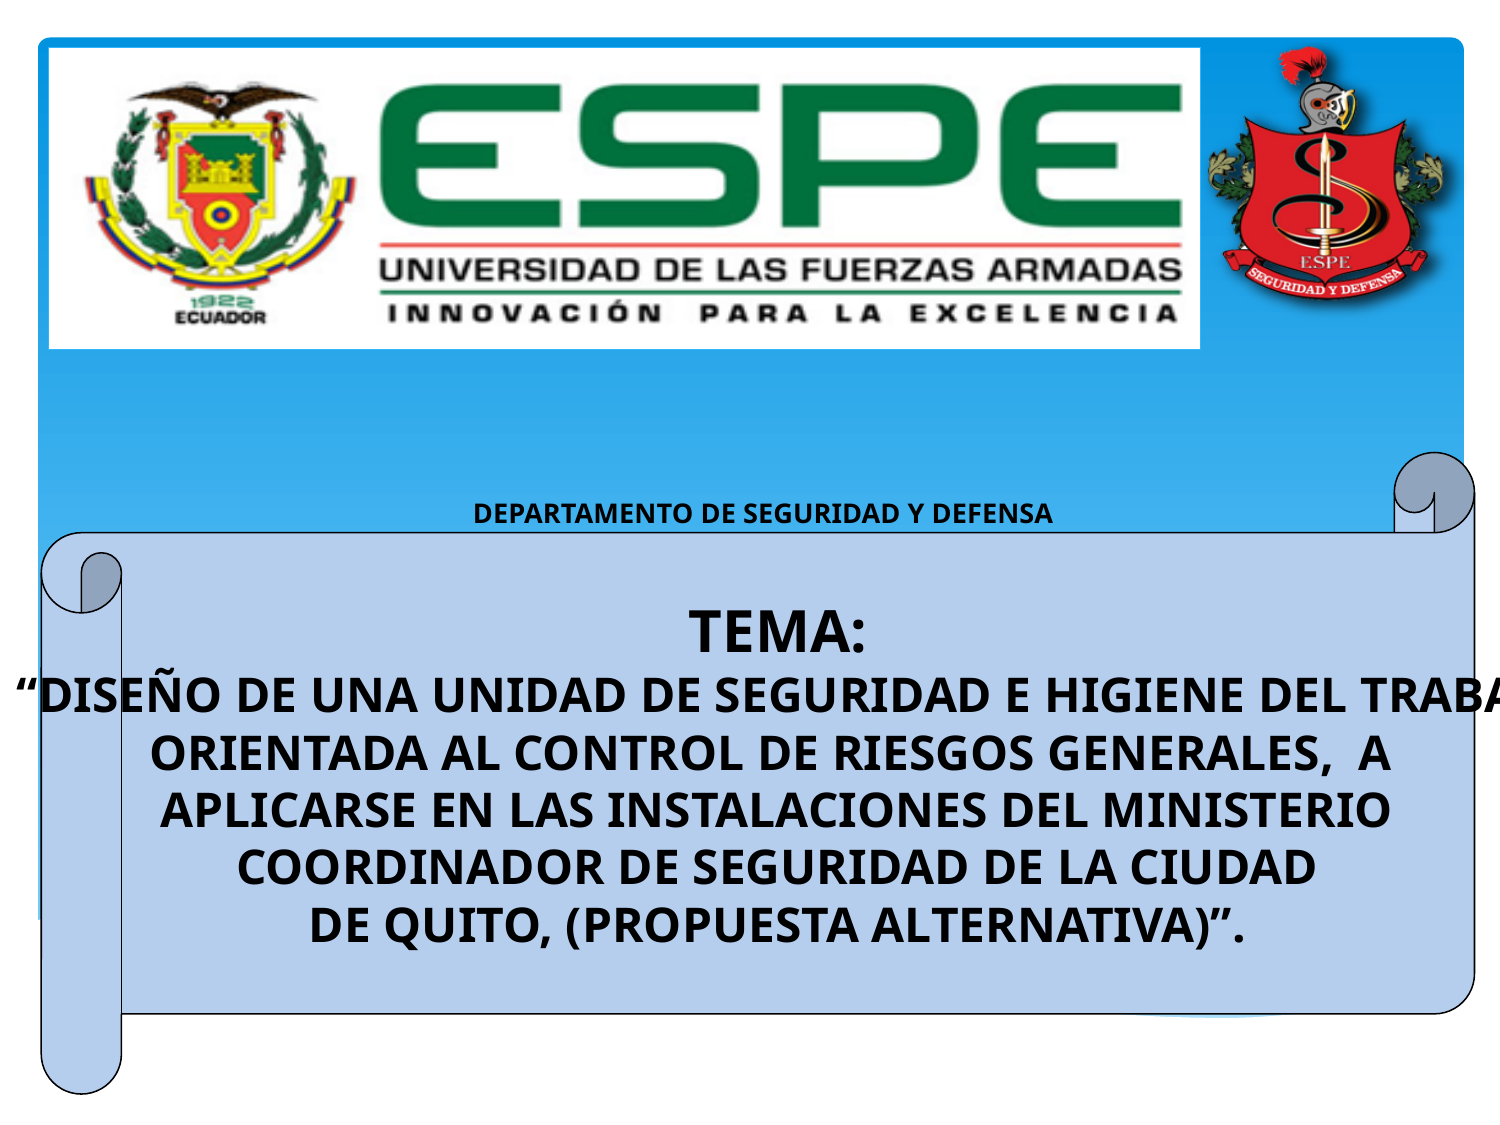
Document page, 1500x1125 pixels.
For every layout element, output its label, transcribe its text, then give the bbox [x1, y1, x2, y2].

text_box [47, 42, 1473, 351]
title DEPARTAMENTO DE SEGURIDAD Y DEFENSA [88, 361, 1438, 532]
text_box TEMA: “DISEÑO DE UNA UNIDAD DE SEGURIDAD E HIGIENE DEL TRABAJO, ORIENTADA AL CONTROL DE RIESGOS GENERALES, A APLICARSE EN LAS INSTALACIONES DEL MINISTERIO COORDINADOR DE SEGURIDAD DE LA CIUDAD DE QUITO, (PROPUESTA ALTERNATIVA)”. [41, 452, 1475, 1095]
